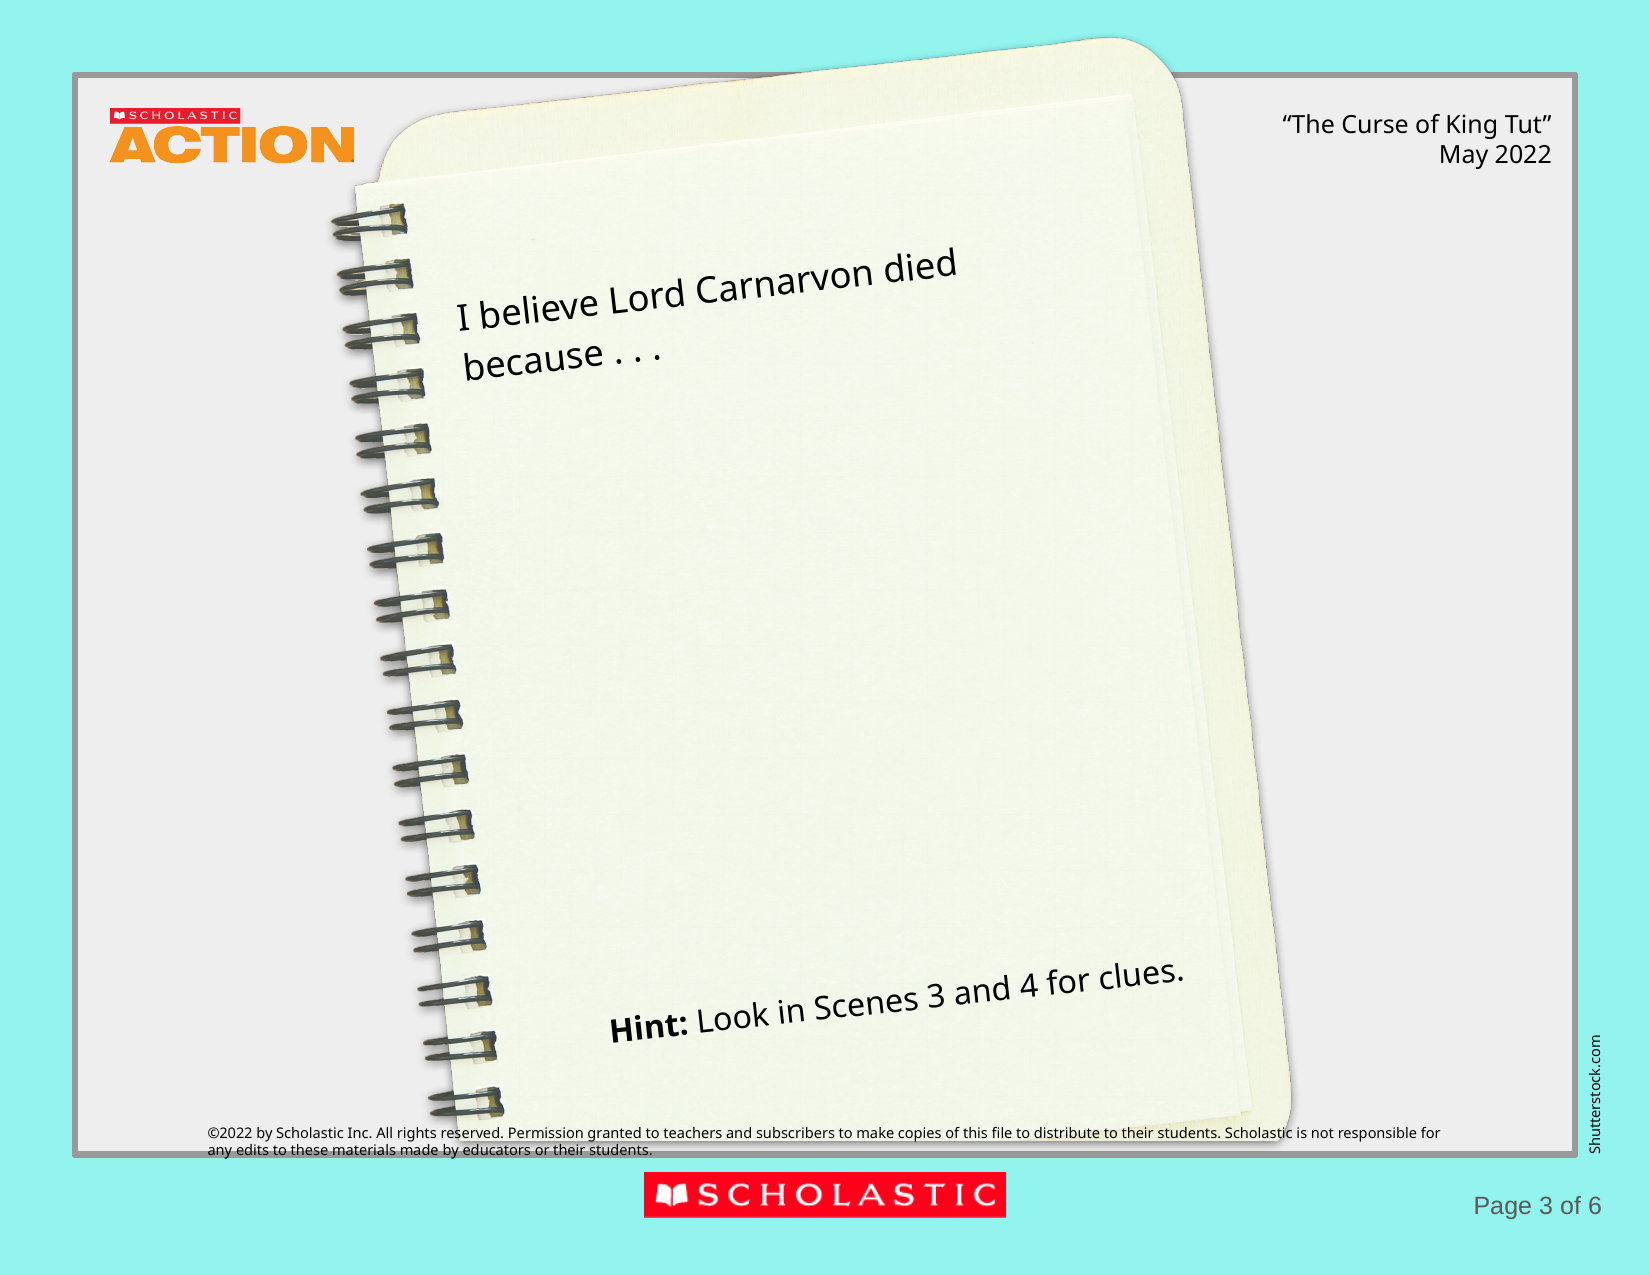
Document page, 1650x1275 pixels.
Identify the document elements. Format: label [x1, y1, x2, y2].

picture [109, 26, 1311, 1141]
picture [644, 1172, 1006, 1218]
